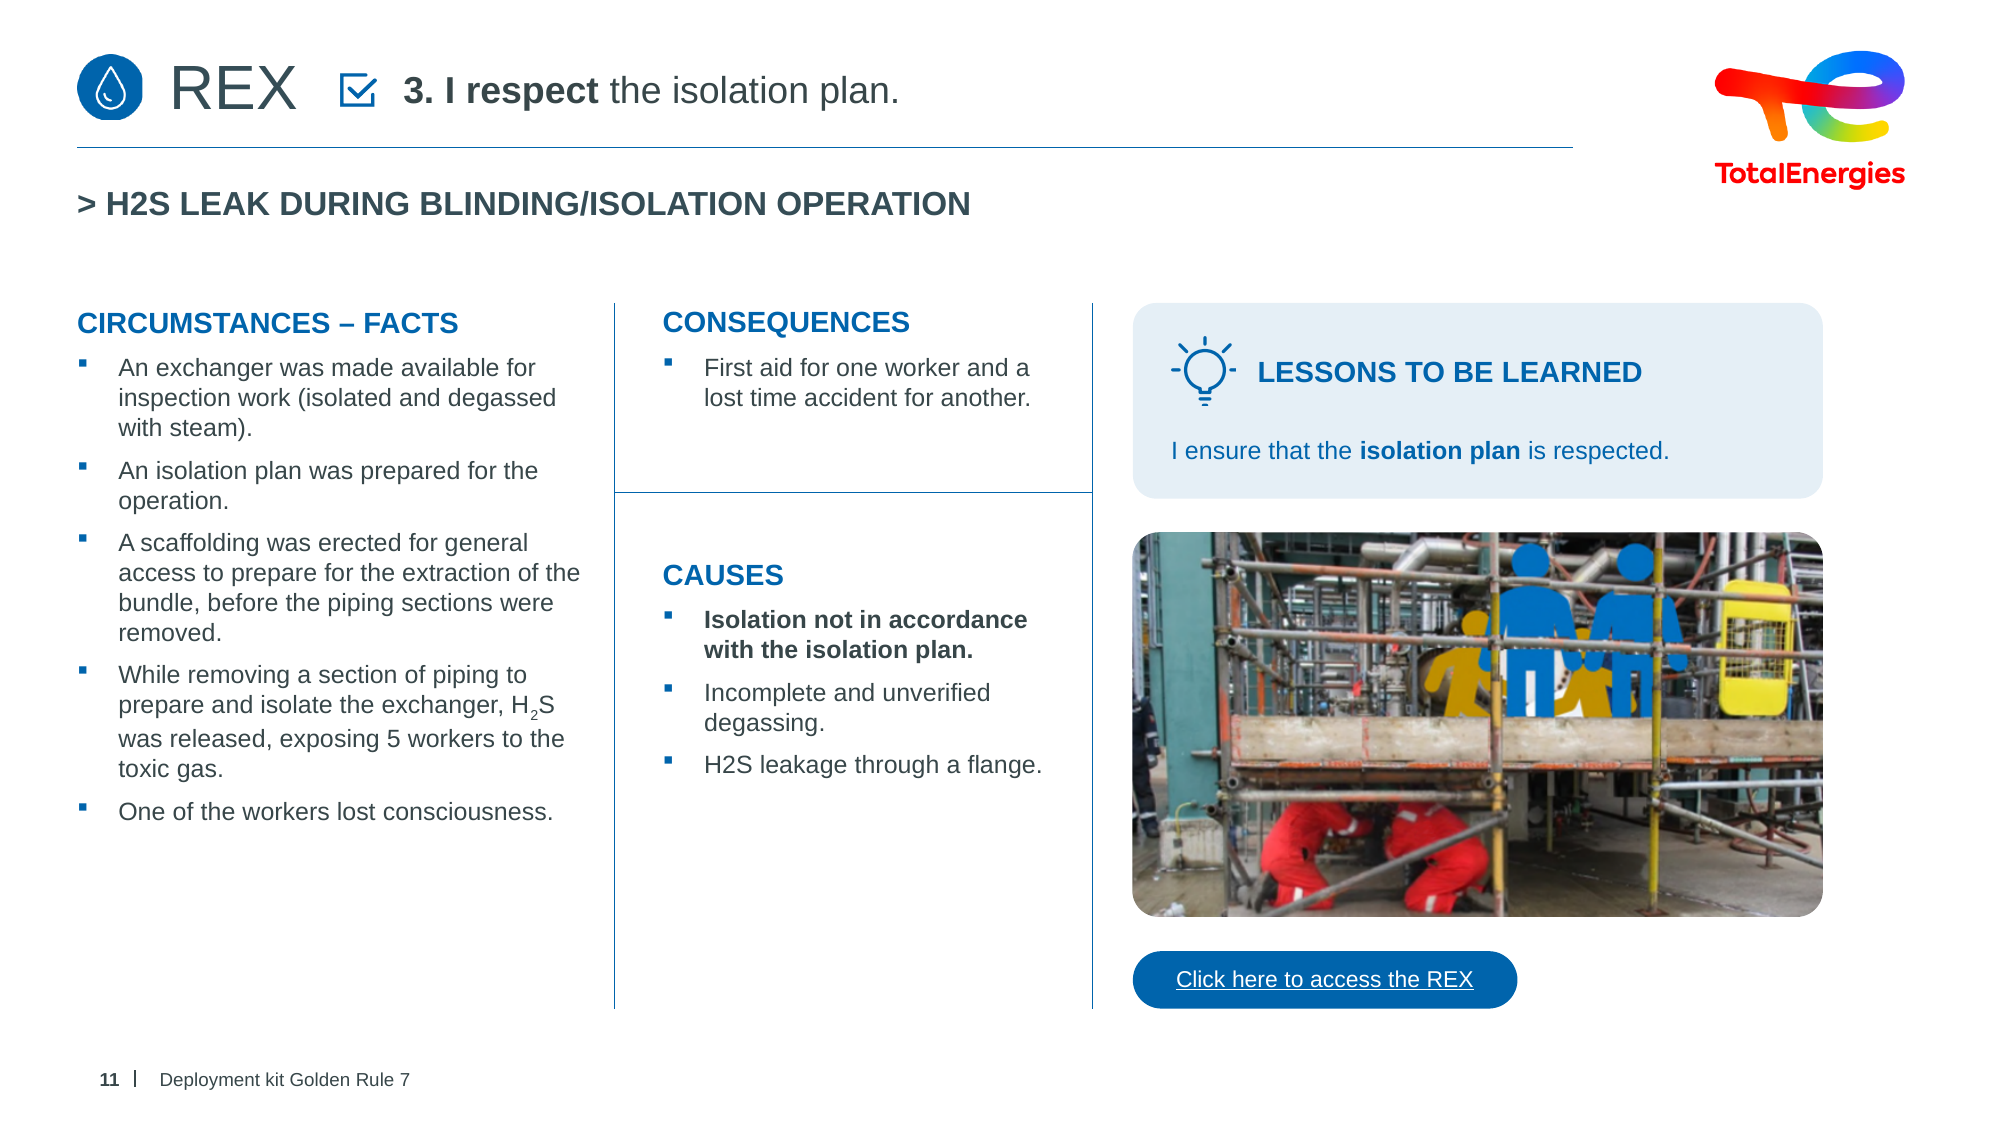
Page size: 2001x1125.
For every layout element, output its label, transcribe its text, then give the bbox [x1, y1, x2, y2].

text_box CIRCUMSTANCES – FACTS An exchanger was made available for inspection work (isolated and degassed with steam). An isolation plan was prepared for the operation. A scaffolding was erected for general access to prepare for the extraction of the bundle, before the piping sections were removed. While removing a section of piping to prepare and isolate the exchanger, H2S was released, exposing 5 workers to the toxic gas. One of the workers lost consciousness. [77, 286, 584, 826]
picture [339, 71, 378, 110]
footer Deployment kit Golden Rule 7 [144, 1058, 736, 1100]
text_box I ensure that the isolation plan is respected. [1171, 434, 1864, 465]
picture [1132, 532, 1823, 917]
picture [77, 54, 143, 120]
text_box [1132, 951, 1518, 1009]
picture [1688, 24, 1931, 216]
text_box LESSONS TO BE LEARNED [1257, 353, 1665, 389]
list 3. I respect the isolation plan. [388, 58, 1628, 138]
title REX [154, 39, 318, 138]
text_box CAUSES Isolation not in accordance with the isolation plan. Incomplete and unverified degassing. H2S leakage through a flange. [662, 538, 1066, 779]
text_box CONSEQUENCES First aid for one worker and a lost time accident for another. [662, 286, 1055, 411]
picture [1170, 336, 1236, 406]
text_box [1131, 301, 1824, 500]
slide_number 11 [40, 1058, 135, 1100]
text_box > H2S LEAK DURING BLINDING/ISOLATION OPERATION [77, 182, 1418, 216]
